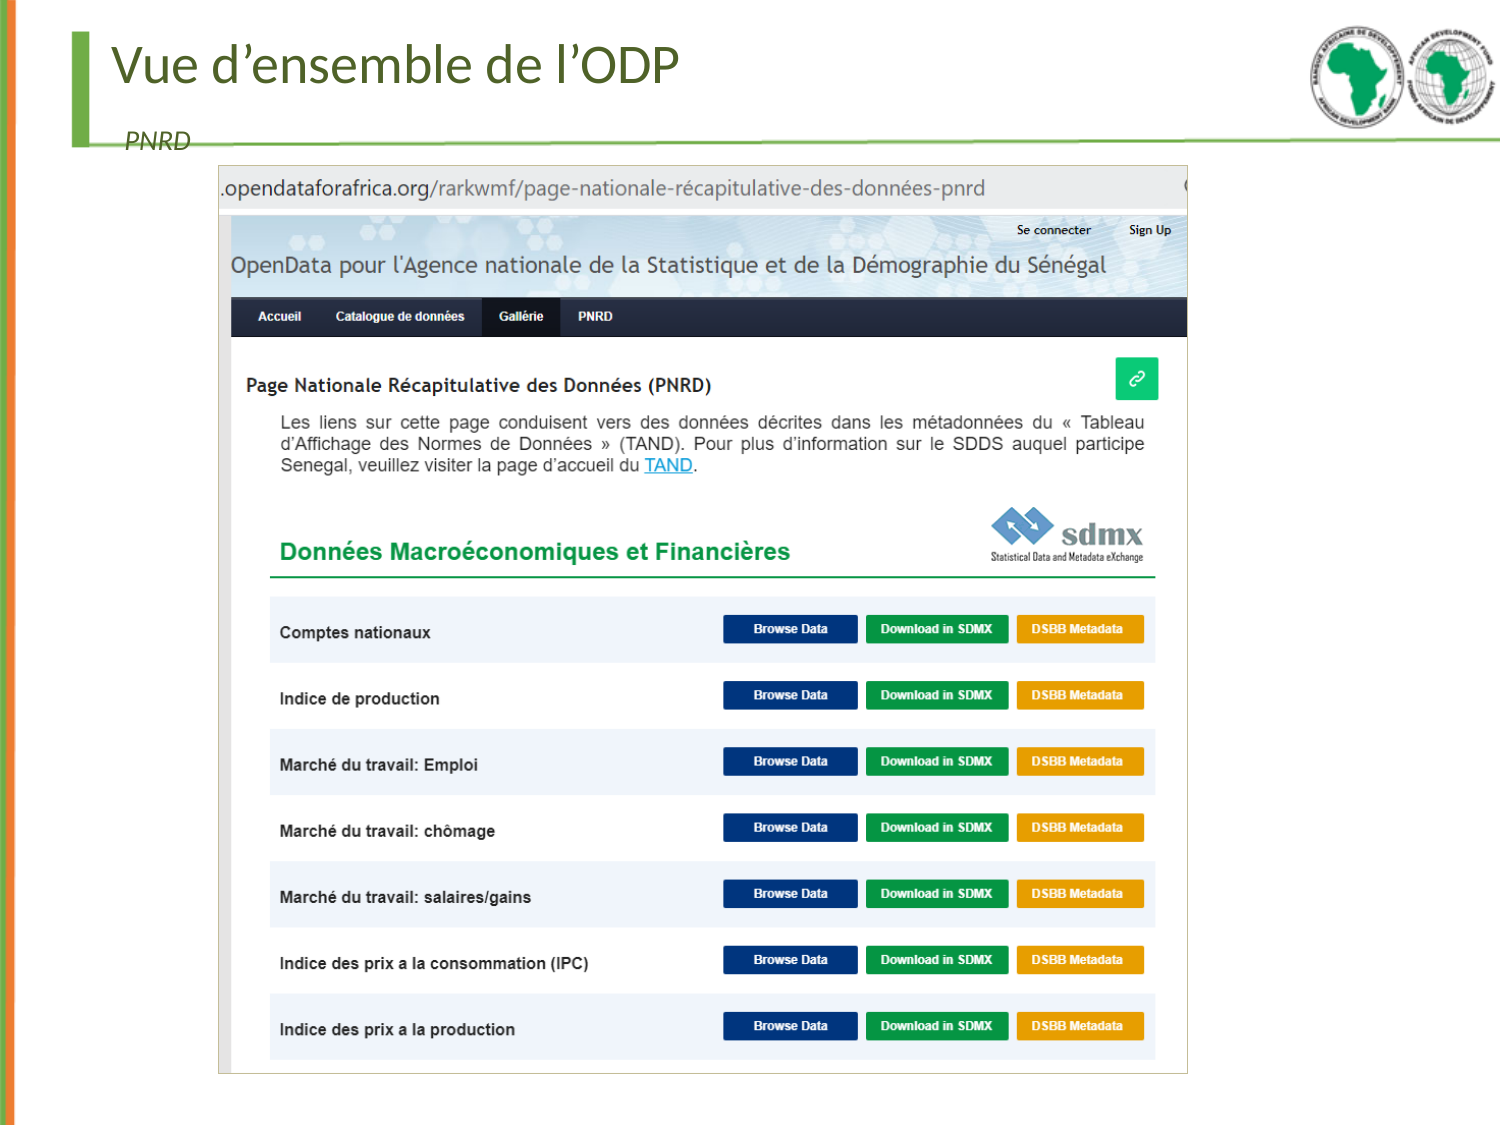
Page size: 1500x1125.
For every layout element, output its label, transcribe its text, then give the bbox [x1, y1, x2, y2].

text_box Vue d’ensemble de l’ODP PNRD [88, 19, 1500, 170]
picture [0, 0, 1500, 1125]
